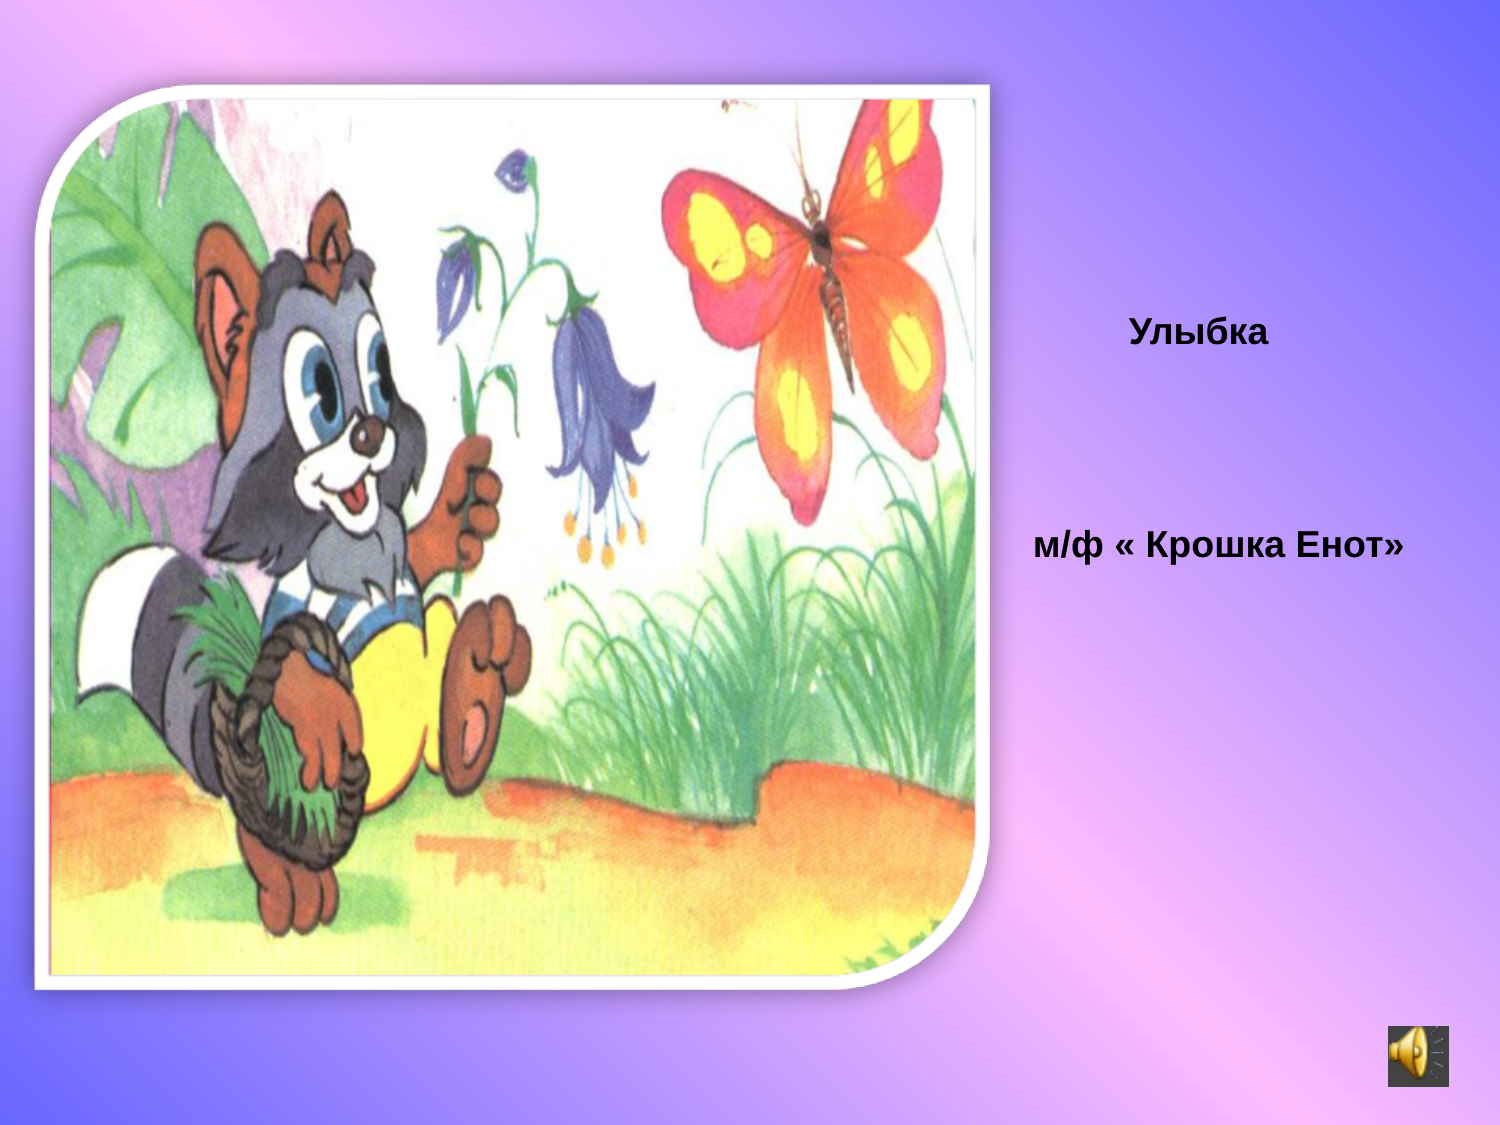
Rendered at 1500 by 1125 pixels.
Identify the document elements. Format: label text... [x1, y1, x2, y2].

picture [1387, 1024, 1451, 1088]
text_box Улыбка [1038, 299, 1500, 360]
picture [0, 42, 1034, 1034]
text_box м/ф « Крошка Енот» [1038, 512, 1500, 573]
